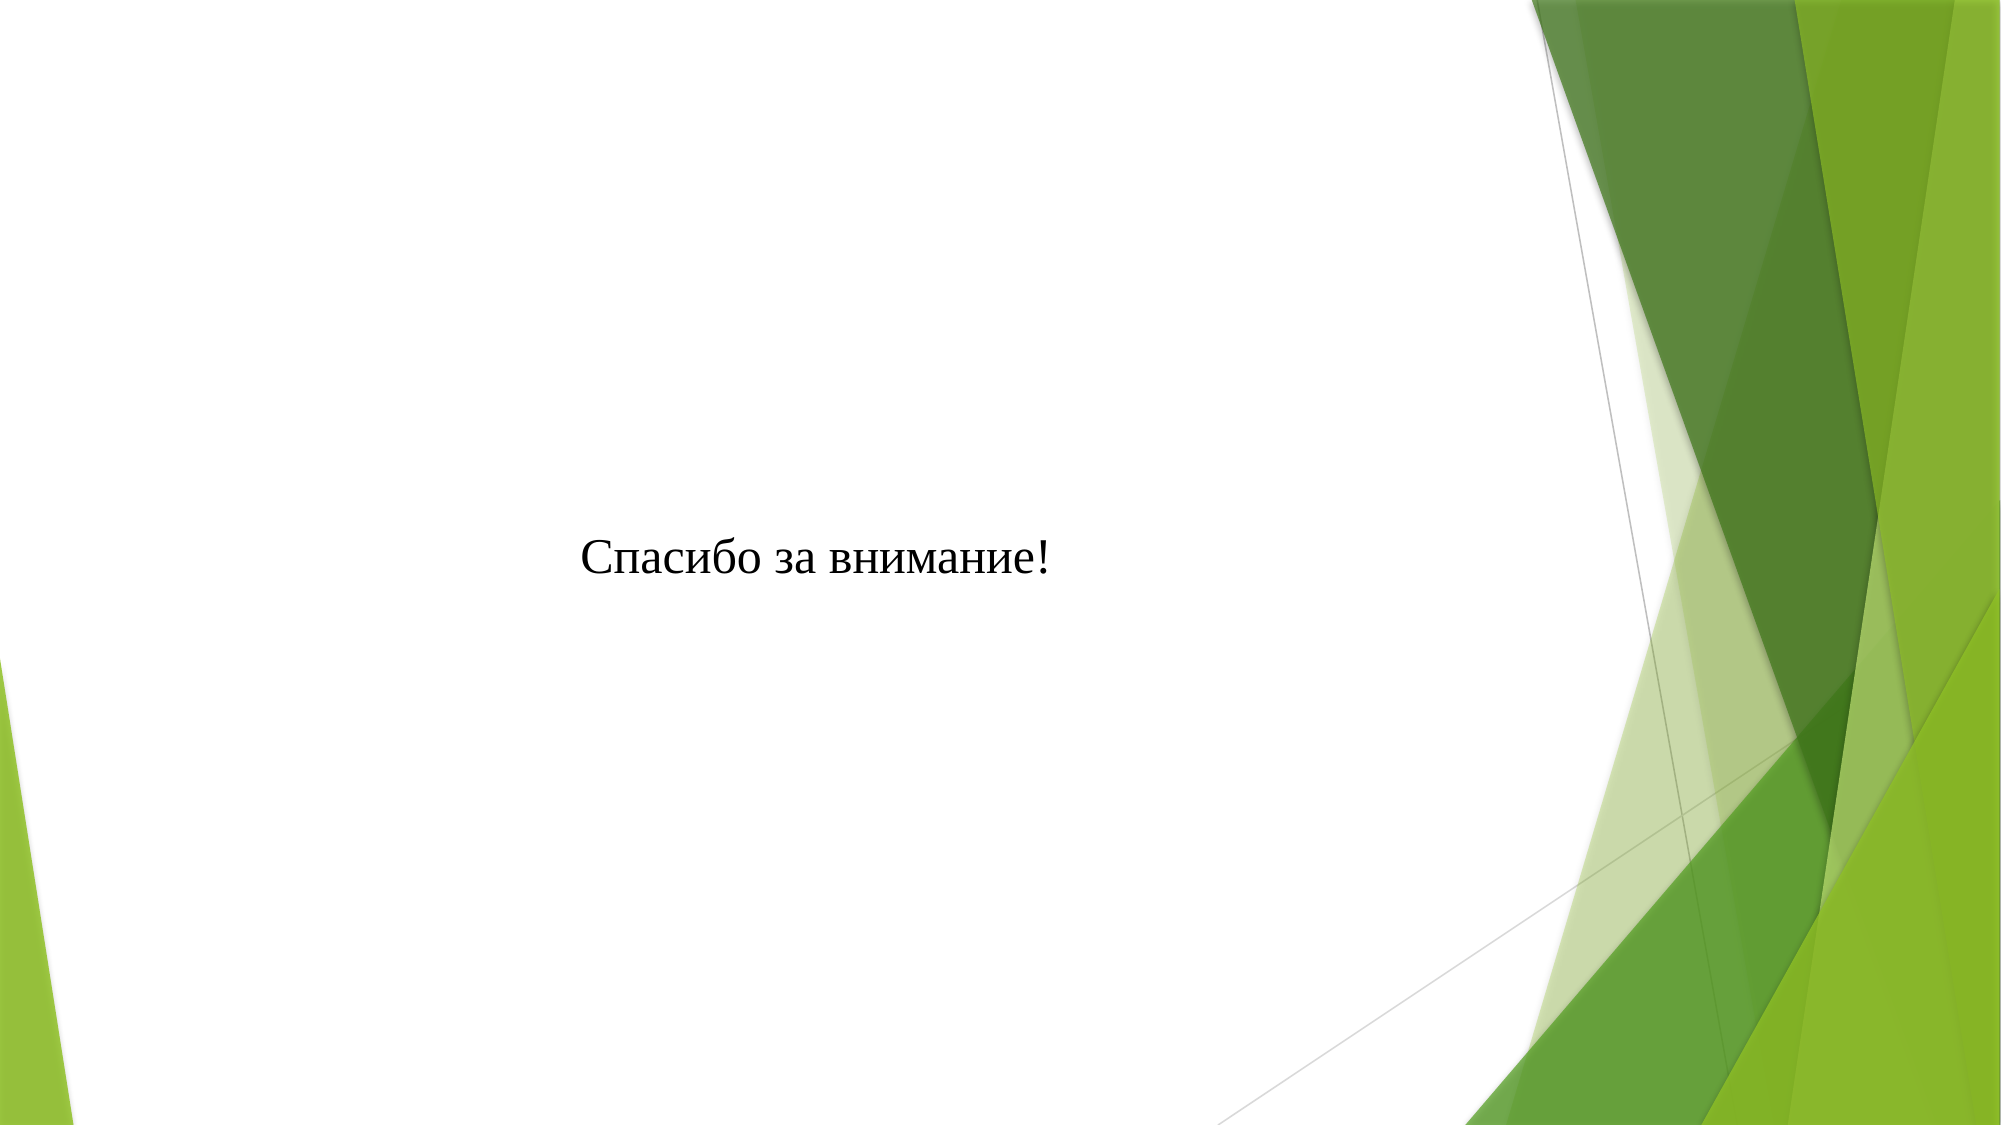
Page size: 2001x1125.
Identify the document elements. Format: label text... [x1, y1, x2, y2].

list Спасибо за внимание! [111, 354, 1522, 992]
